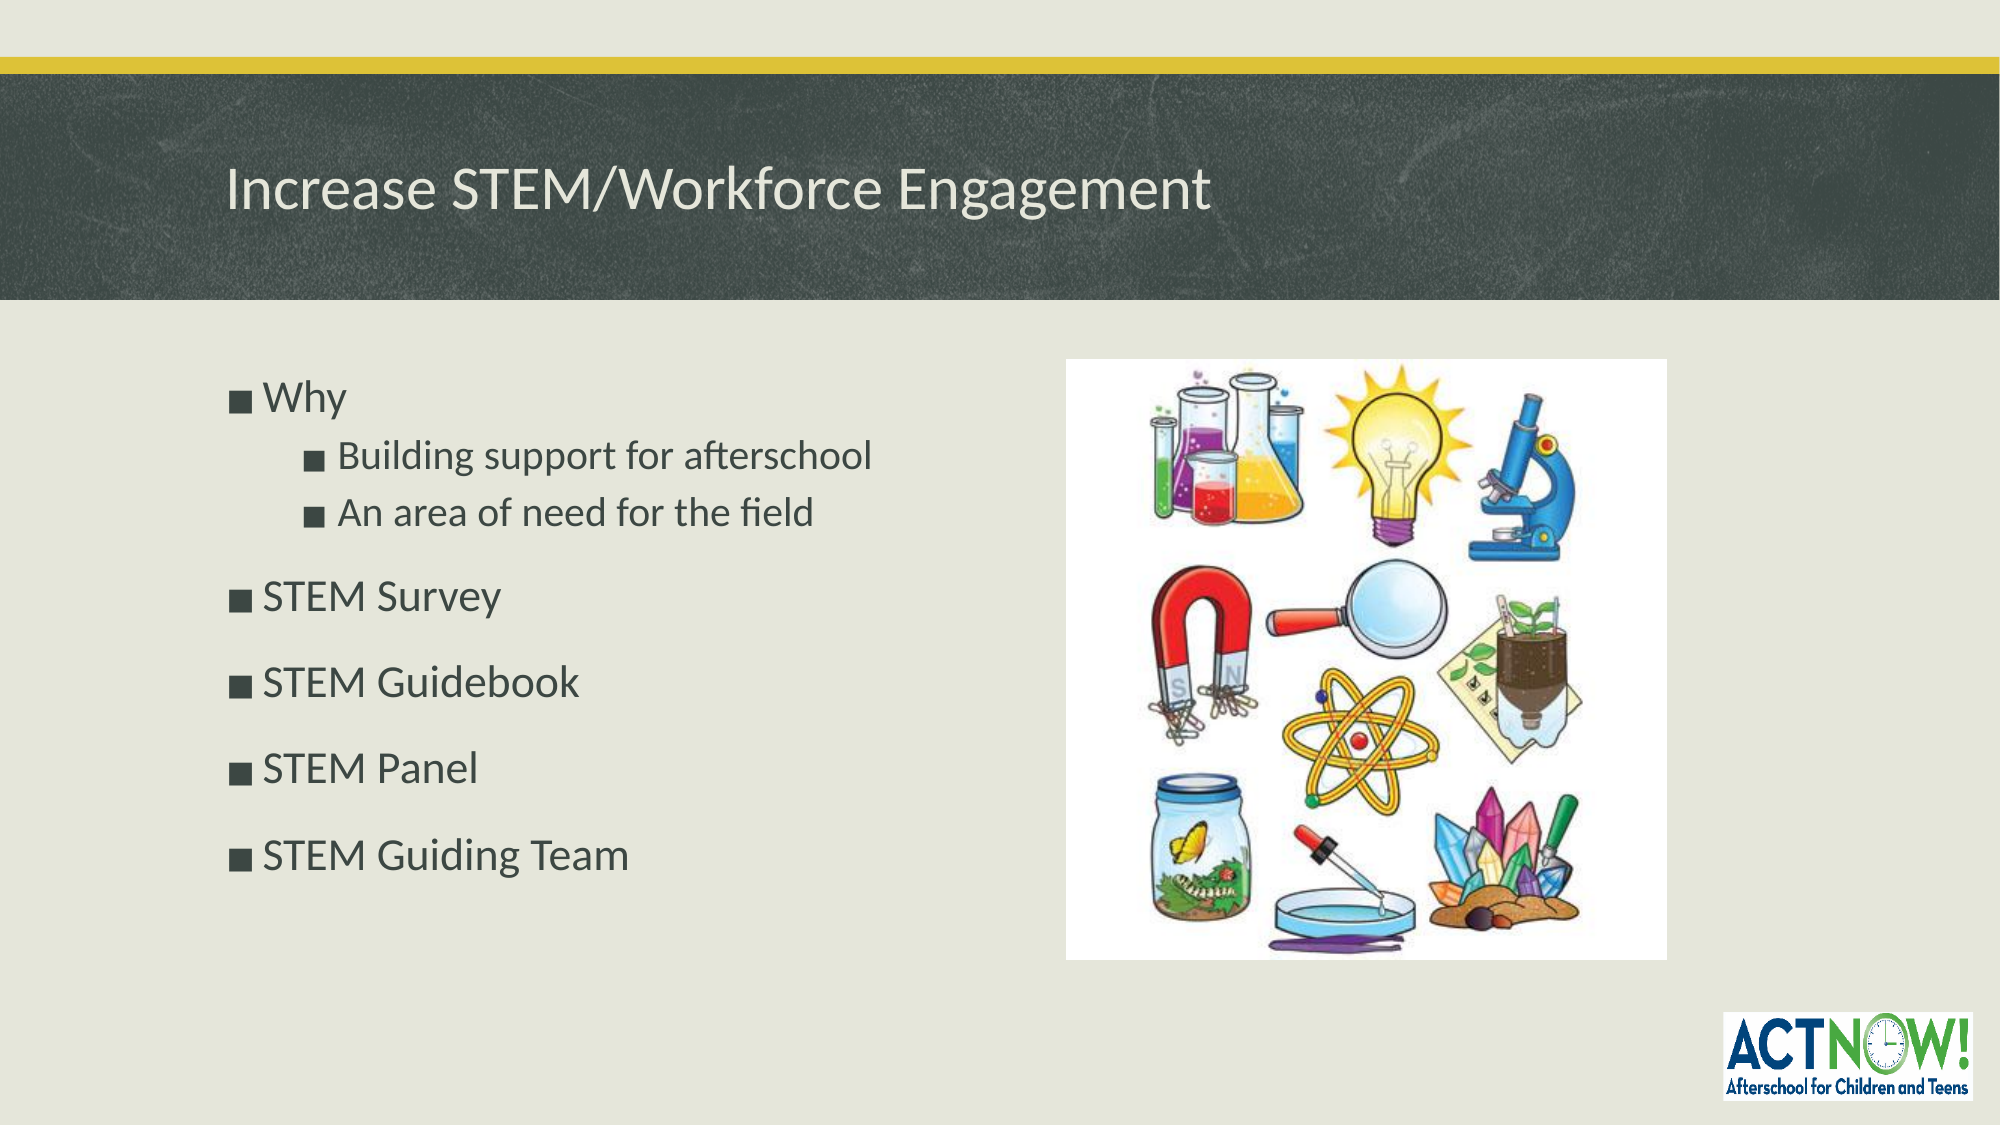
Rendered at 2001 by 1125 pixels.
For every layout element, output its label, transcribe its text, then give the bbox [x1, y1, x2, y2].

picture [1723, 1012, 1974, 1101]
title Increase STEM/Workforce Engagement [210, 76, 1790, 300]
picture [1066, 359, 1668, 960]
picture [0, 74, 2000, 300]
list Why Building support for afterschool An area of need for the field STEM Survey STEM Guidebook STEM Panel STEM Guiding Team [210, 359, 1790, 1014]
